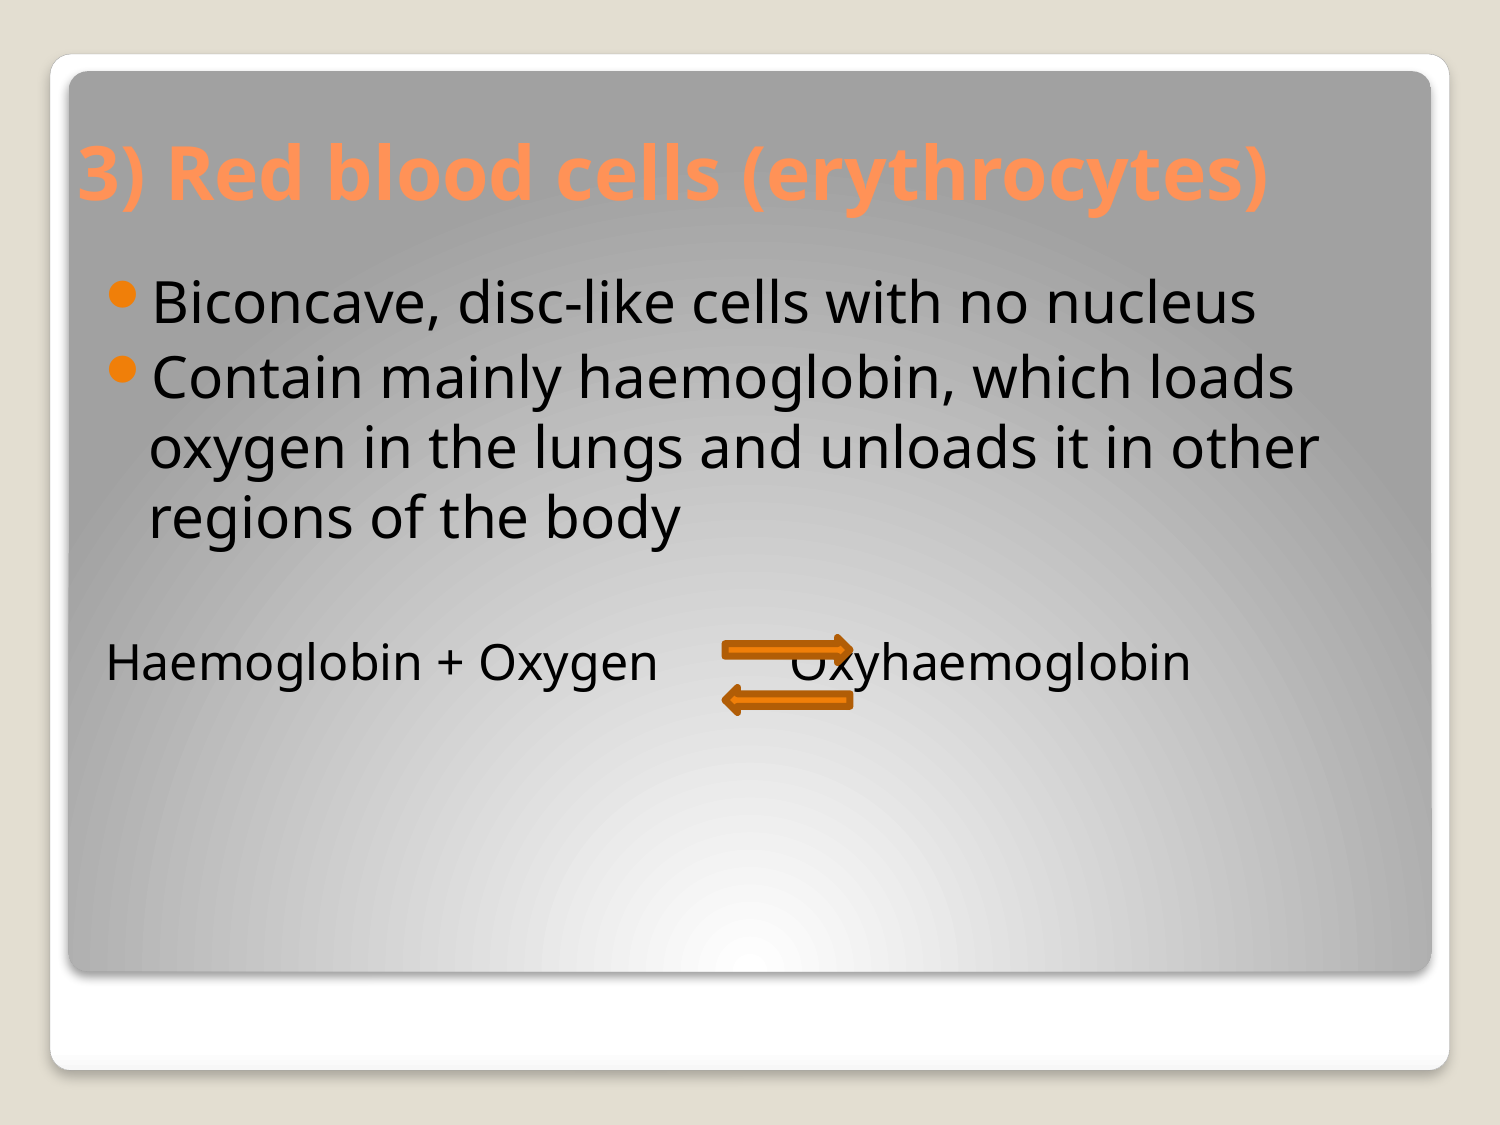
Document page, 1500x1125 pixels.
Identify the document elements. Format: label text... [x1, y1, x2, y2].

list Biconcave, disc-like cells with no nucleus Contain mainly haemoglobin, which loads oxygen in the lungs and unloads it in other regions of the body Haemoglobin + Oxygen Oxyhaemoglobin [75, 249, 1418, 937]
text_box [721, 684, 854, 716]
title 3) Red blood cells (erythrocytes) [62, 50, 1405, 223]
text_box [721, 634, 854, 666]
